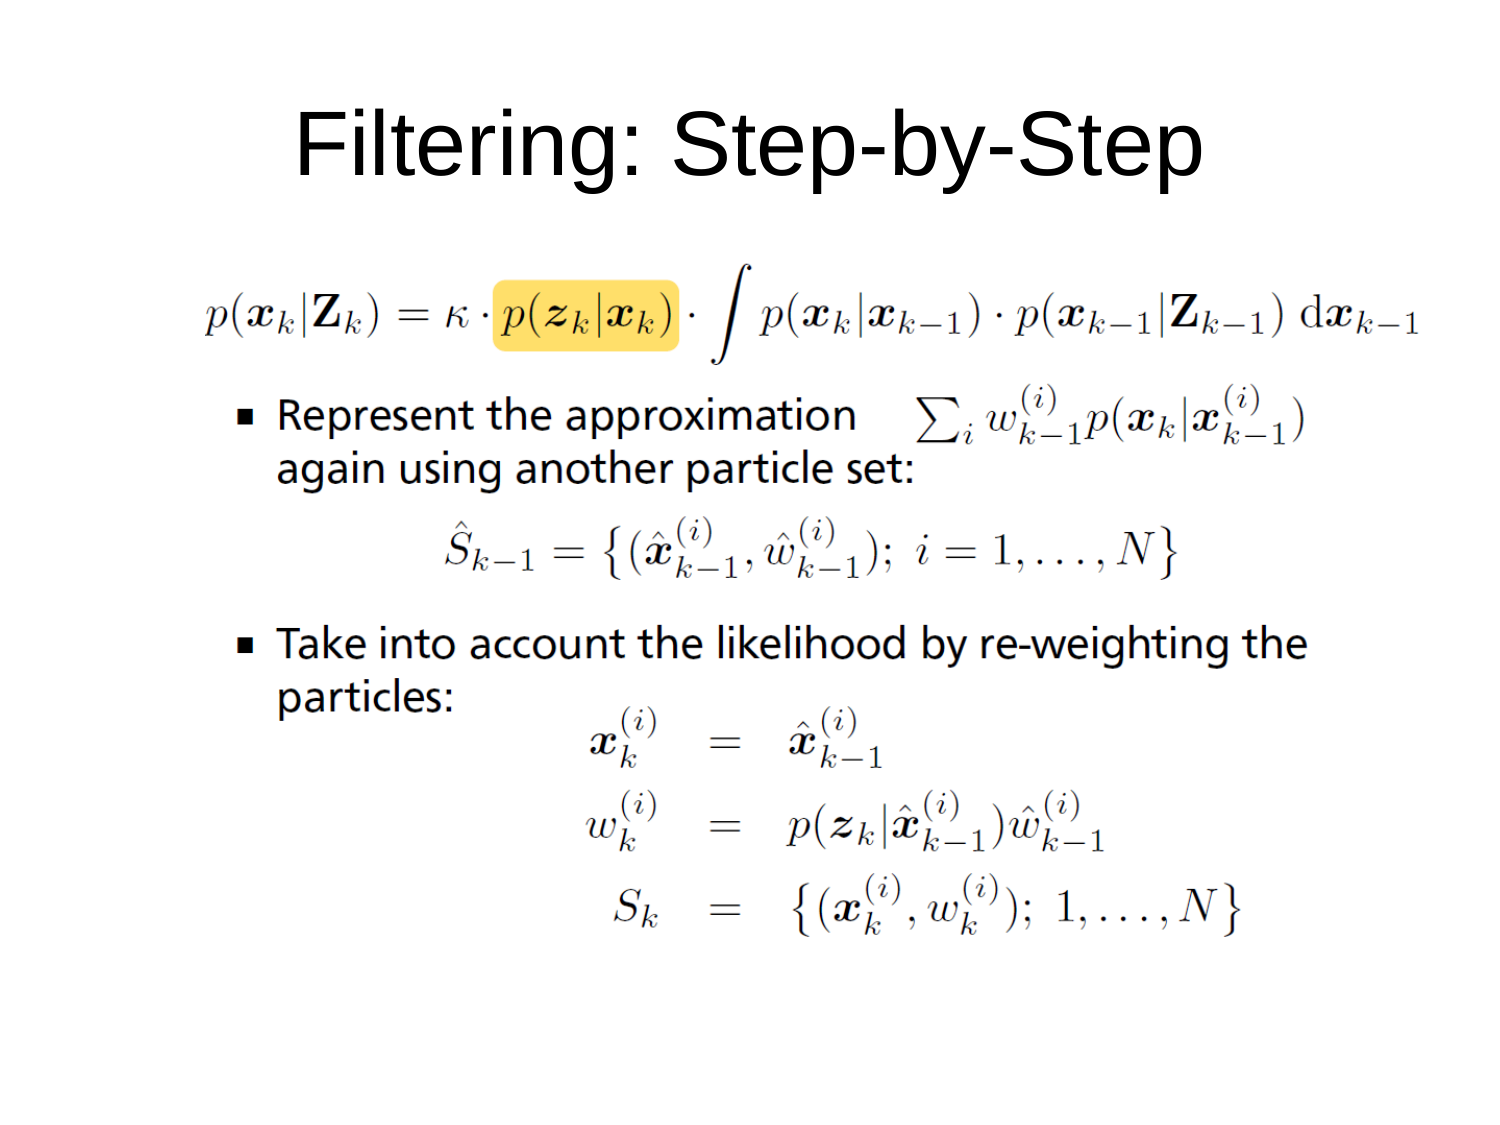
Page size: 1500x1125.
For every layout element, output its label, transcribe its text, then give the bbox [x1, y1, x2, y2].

title Filtering: Step-by-Step [74, 44, 1426, 233]
picture [162, 224, 1440, 963]
